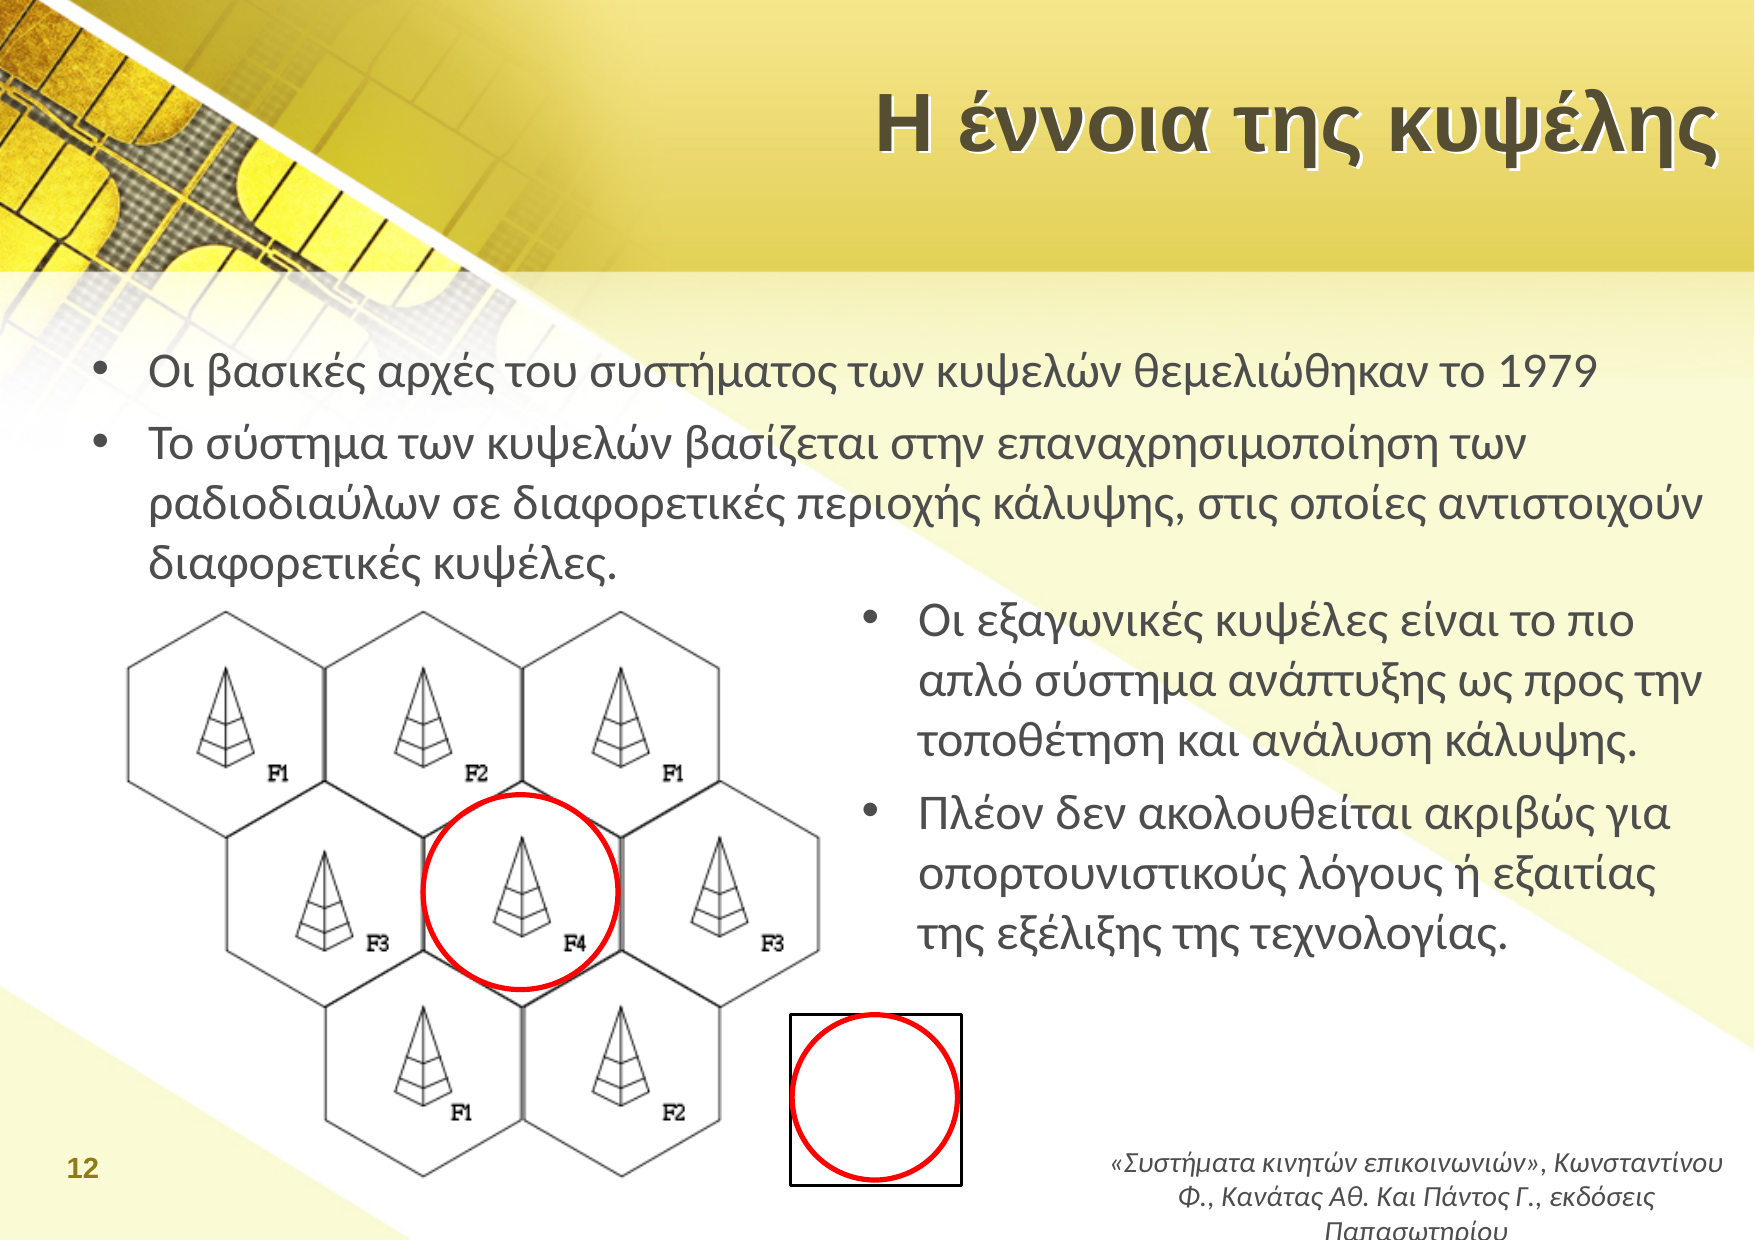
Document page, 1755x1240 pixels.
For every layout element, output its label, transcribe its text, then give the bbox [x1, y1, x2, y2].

text_box Οι βασικές αρχές του συστήματος των κυψελών θεμελιώθηκαν το 1979 Το σύστημα των κυψελών βασίζεται στην επαναχρησιμοποίηση των ραδιοδιαύλων σε διαφορετικές περιοχής κάλυψης, στις οποίες αντιστοιχούν διαφορετικές κυψέλες. [89, 337, 1720, 591]
text_box [826, 1014, 958, 1181]
text_box «Συστήματα κινητών επικοινωνιών», Κωνσταντίνου Φ., Κανάτας Αθ. Και Πάντος Γ., εκδόσεις Παπασωτηρίου [1089, 1144, 1742, 1240]
text_box 12 [64, 1132, 190, 1185]
text_box [790, 1014, 962, 1186]
title Η έννοια της κυψέλης [352, 14, 1720, 222]
text_box Οι εξαγωνικές κυψέλες είναι το πιο απλό σύστημα ανάπτυξης ως προς την τοποθέτηση και ανάλυση κάλυψης. Πλέον δεν ακολουθείται ακριβώς για οπορτουνιστικούς λόγους ή εξαιτίας της εξέλιξης της τεχνολογίας. [859, 586, 1720, 960]
picture [0, 0, 1755, 1240]
